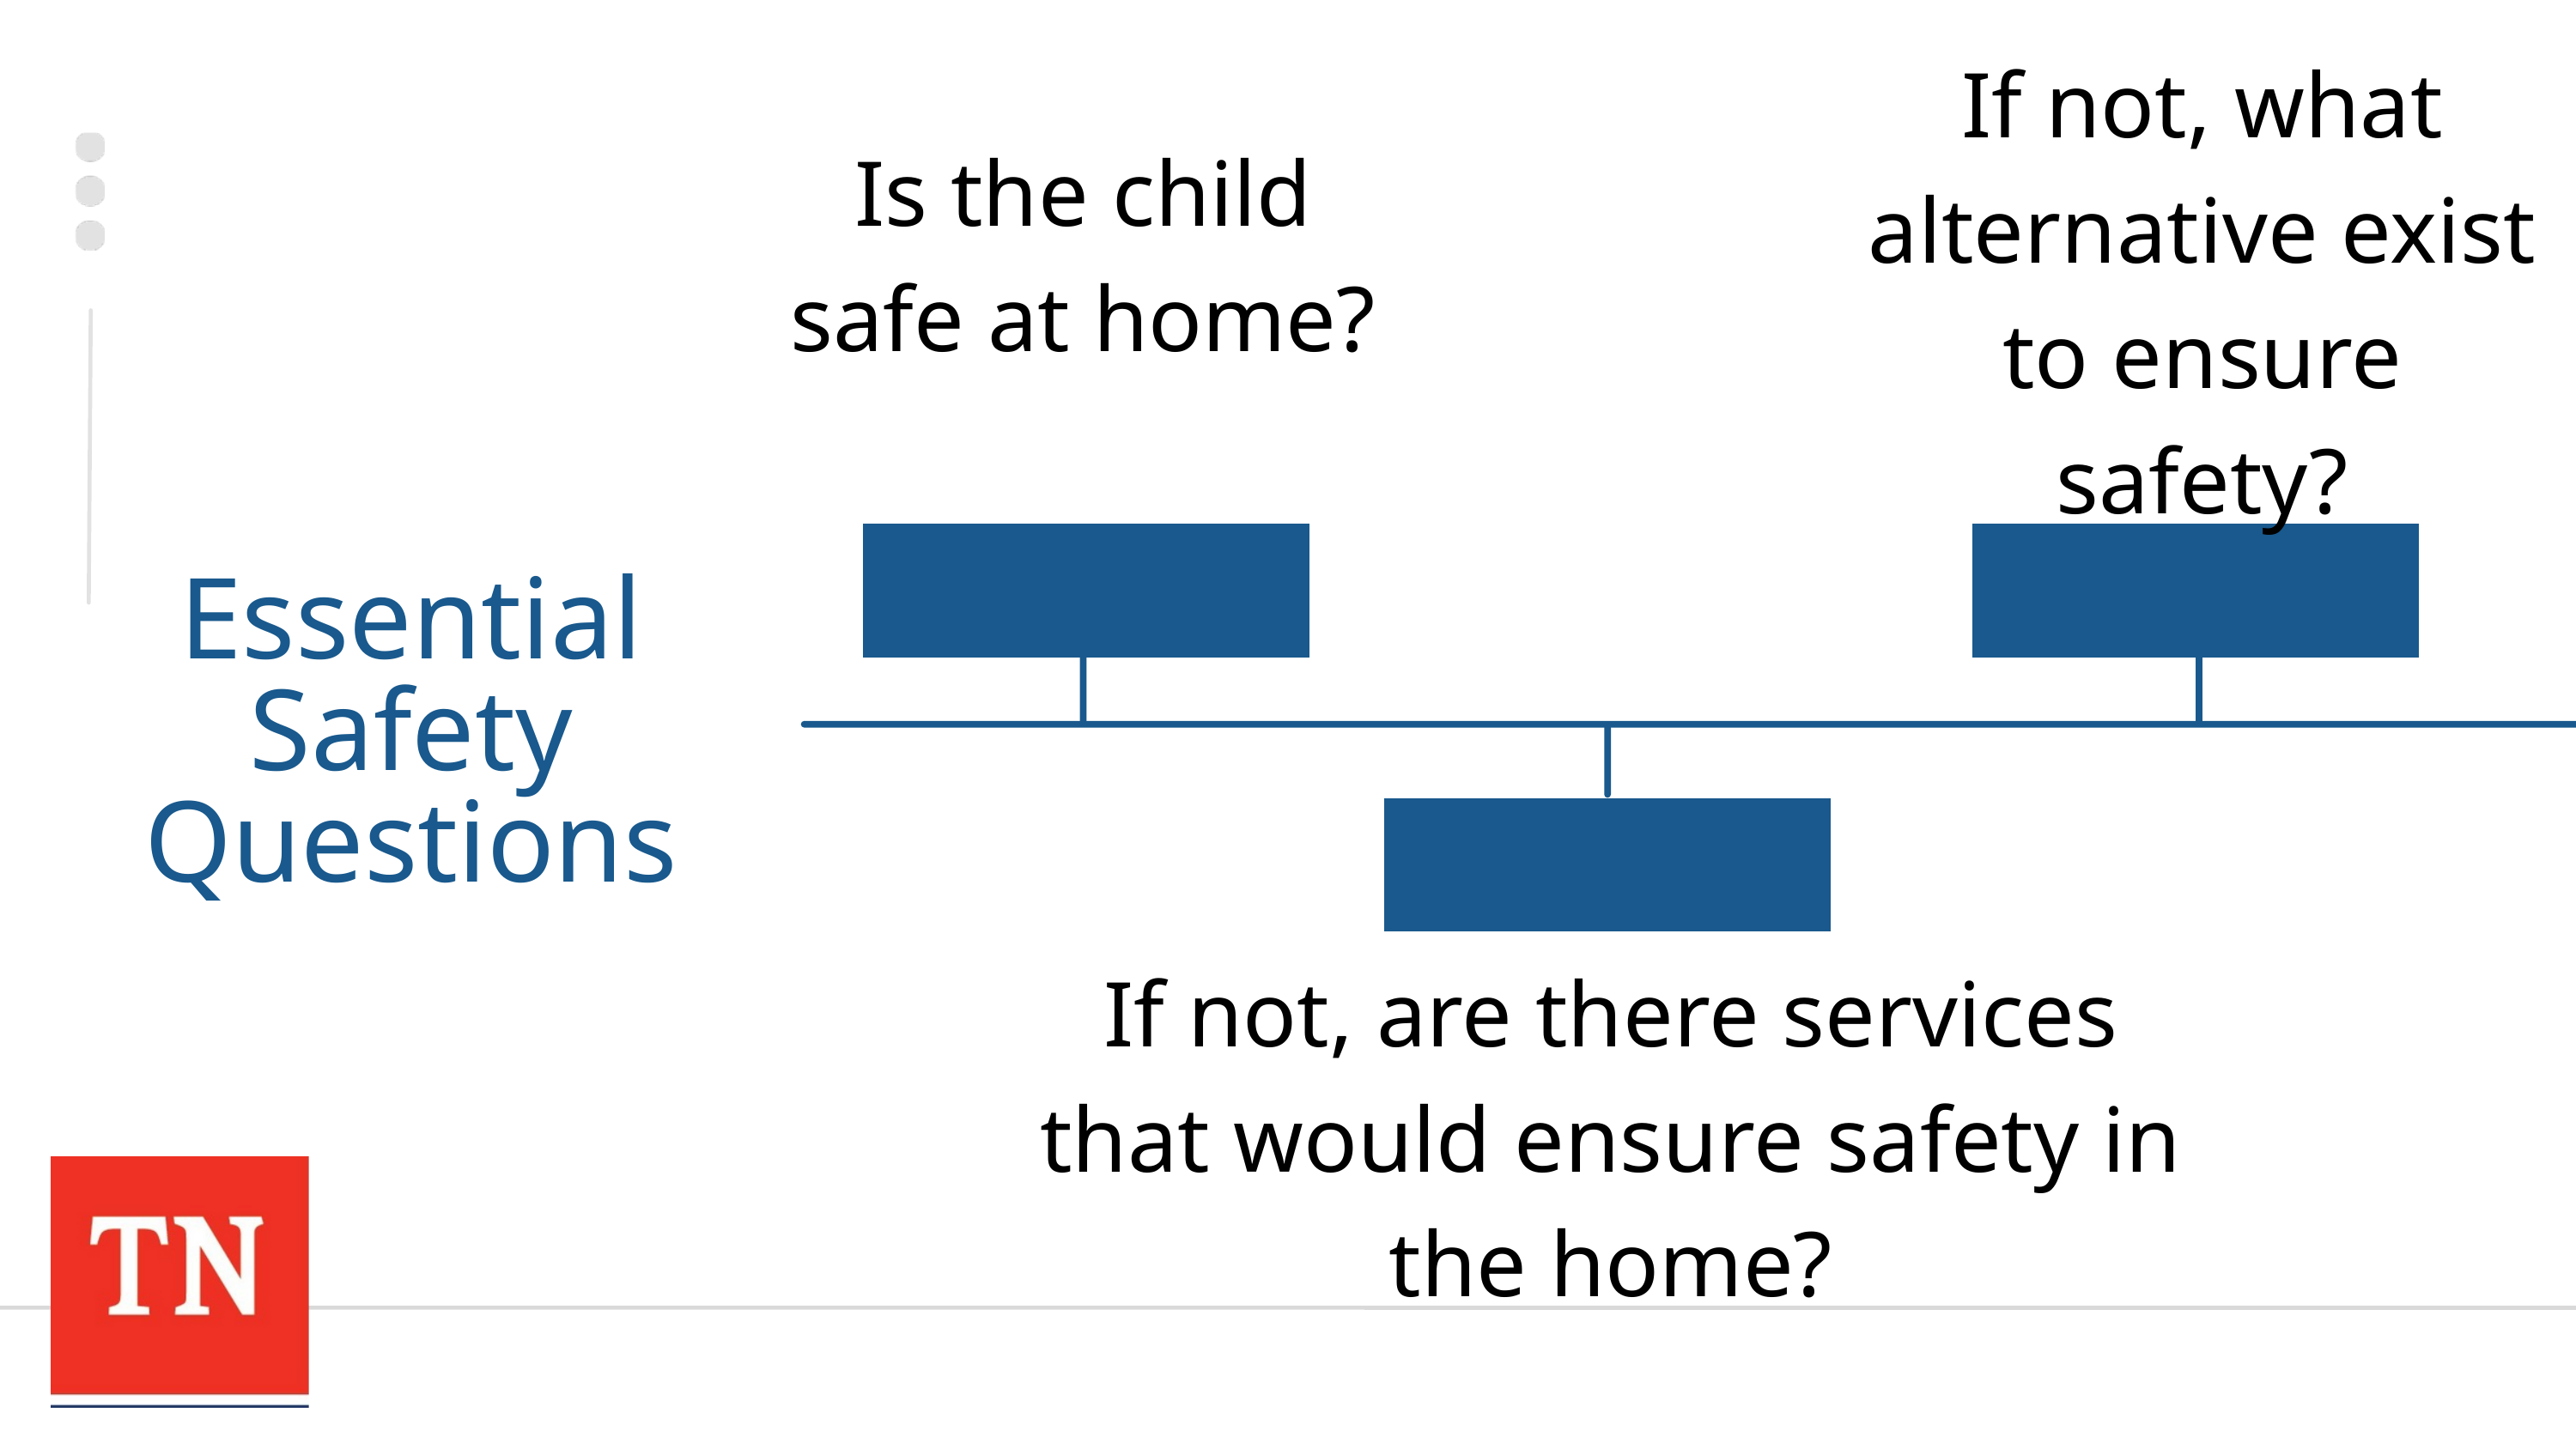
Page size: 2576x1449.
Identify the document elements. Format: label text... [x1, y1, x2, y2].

picture [50, 1156, 309, 1408]
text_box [1971, 524, 2420, 658]
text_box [862, 524, 1310, 658]
picture [30, 175, 150, 206]
text_box [76, 214, 105, 251]
text_box Is the child safe at home? [777, 119, 1388, 370]
text_box Essential Safety Questions [104, 568, 718, 905]
text_box If not, are there services that would ensure safety in the home? [1007, 939, 2215, 1315]
text_box [76, 133, 105, 174]
text_box If not, what alternative exist to ensure safety? [1850, 30, 2555, 531]
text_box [1383, 797, 1832, 932]
